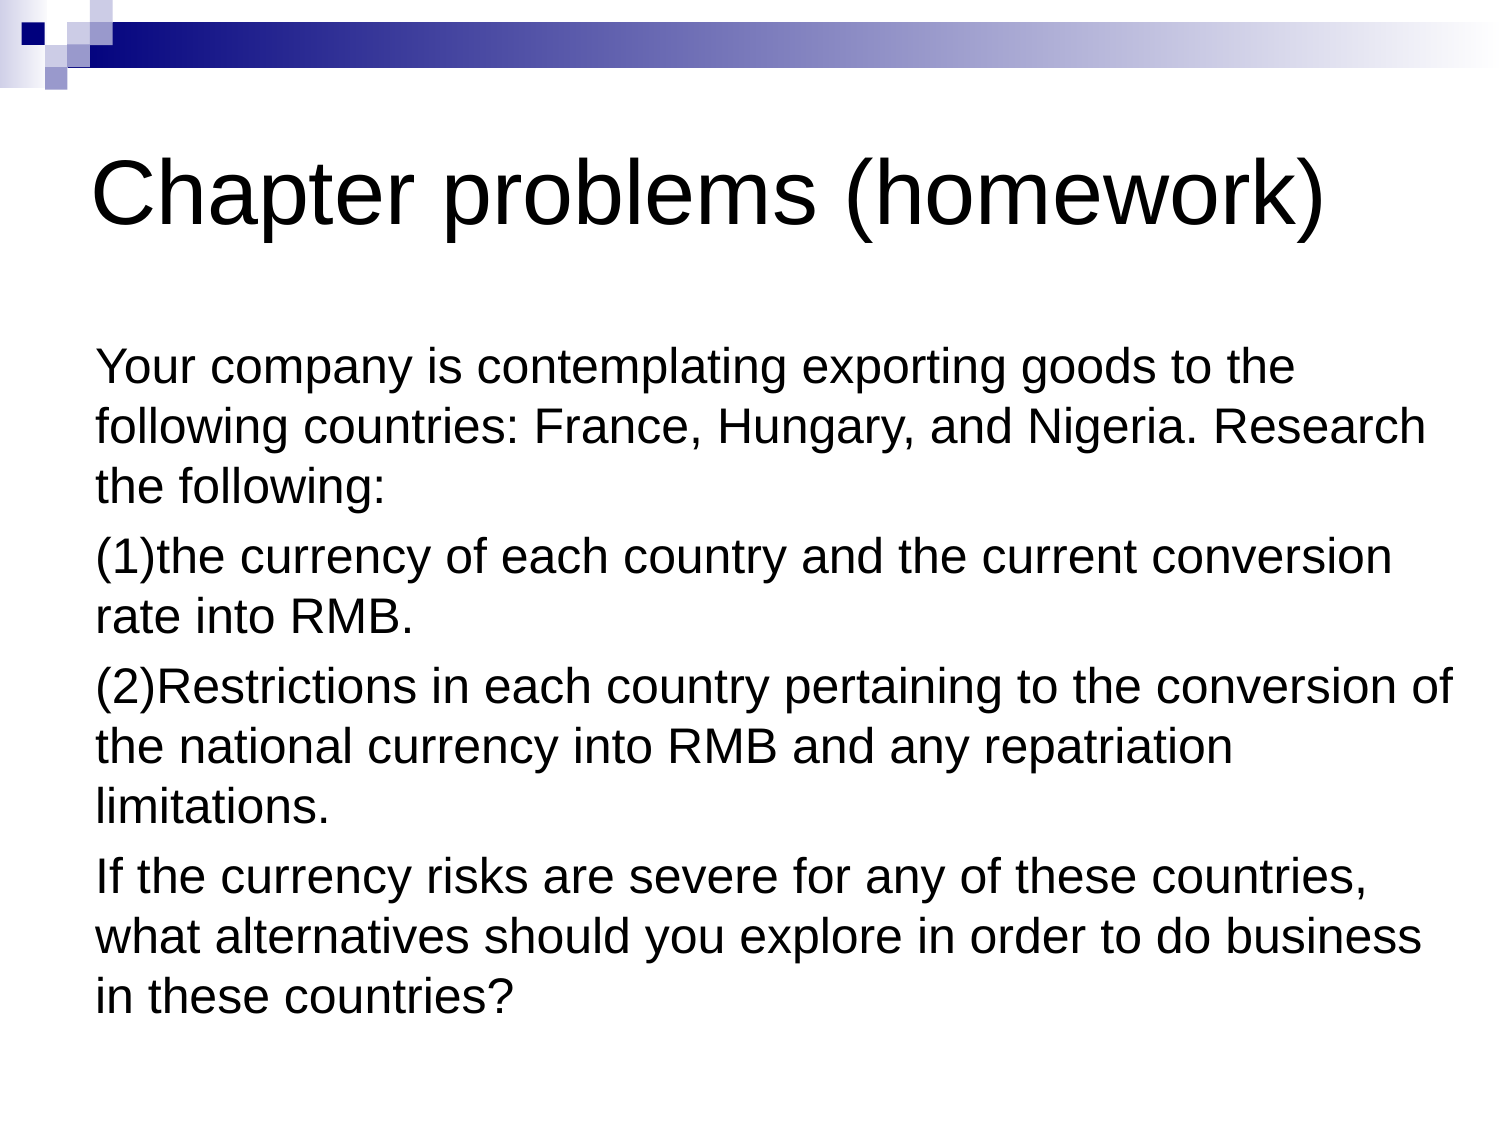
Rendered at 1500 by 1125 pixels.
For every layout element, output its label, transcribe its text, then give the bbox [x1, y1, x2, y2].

title Chapter problems (homework) [75, 75, 1425, 300]
list Your company is contemplating exporting goods to the following countries: France, Hungary, and Nigeria. Research the following: (1)the currency of each country and the current conversion rate into RMB. (2)Restrictions in each country pertaining to the conversion of the national currency into RMB and any repatriation limitations. If the currency risks are severe for any of these countries, what alternatives should you explore in order to do business in these countries? [80, 326, 1476, 964]
